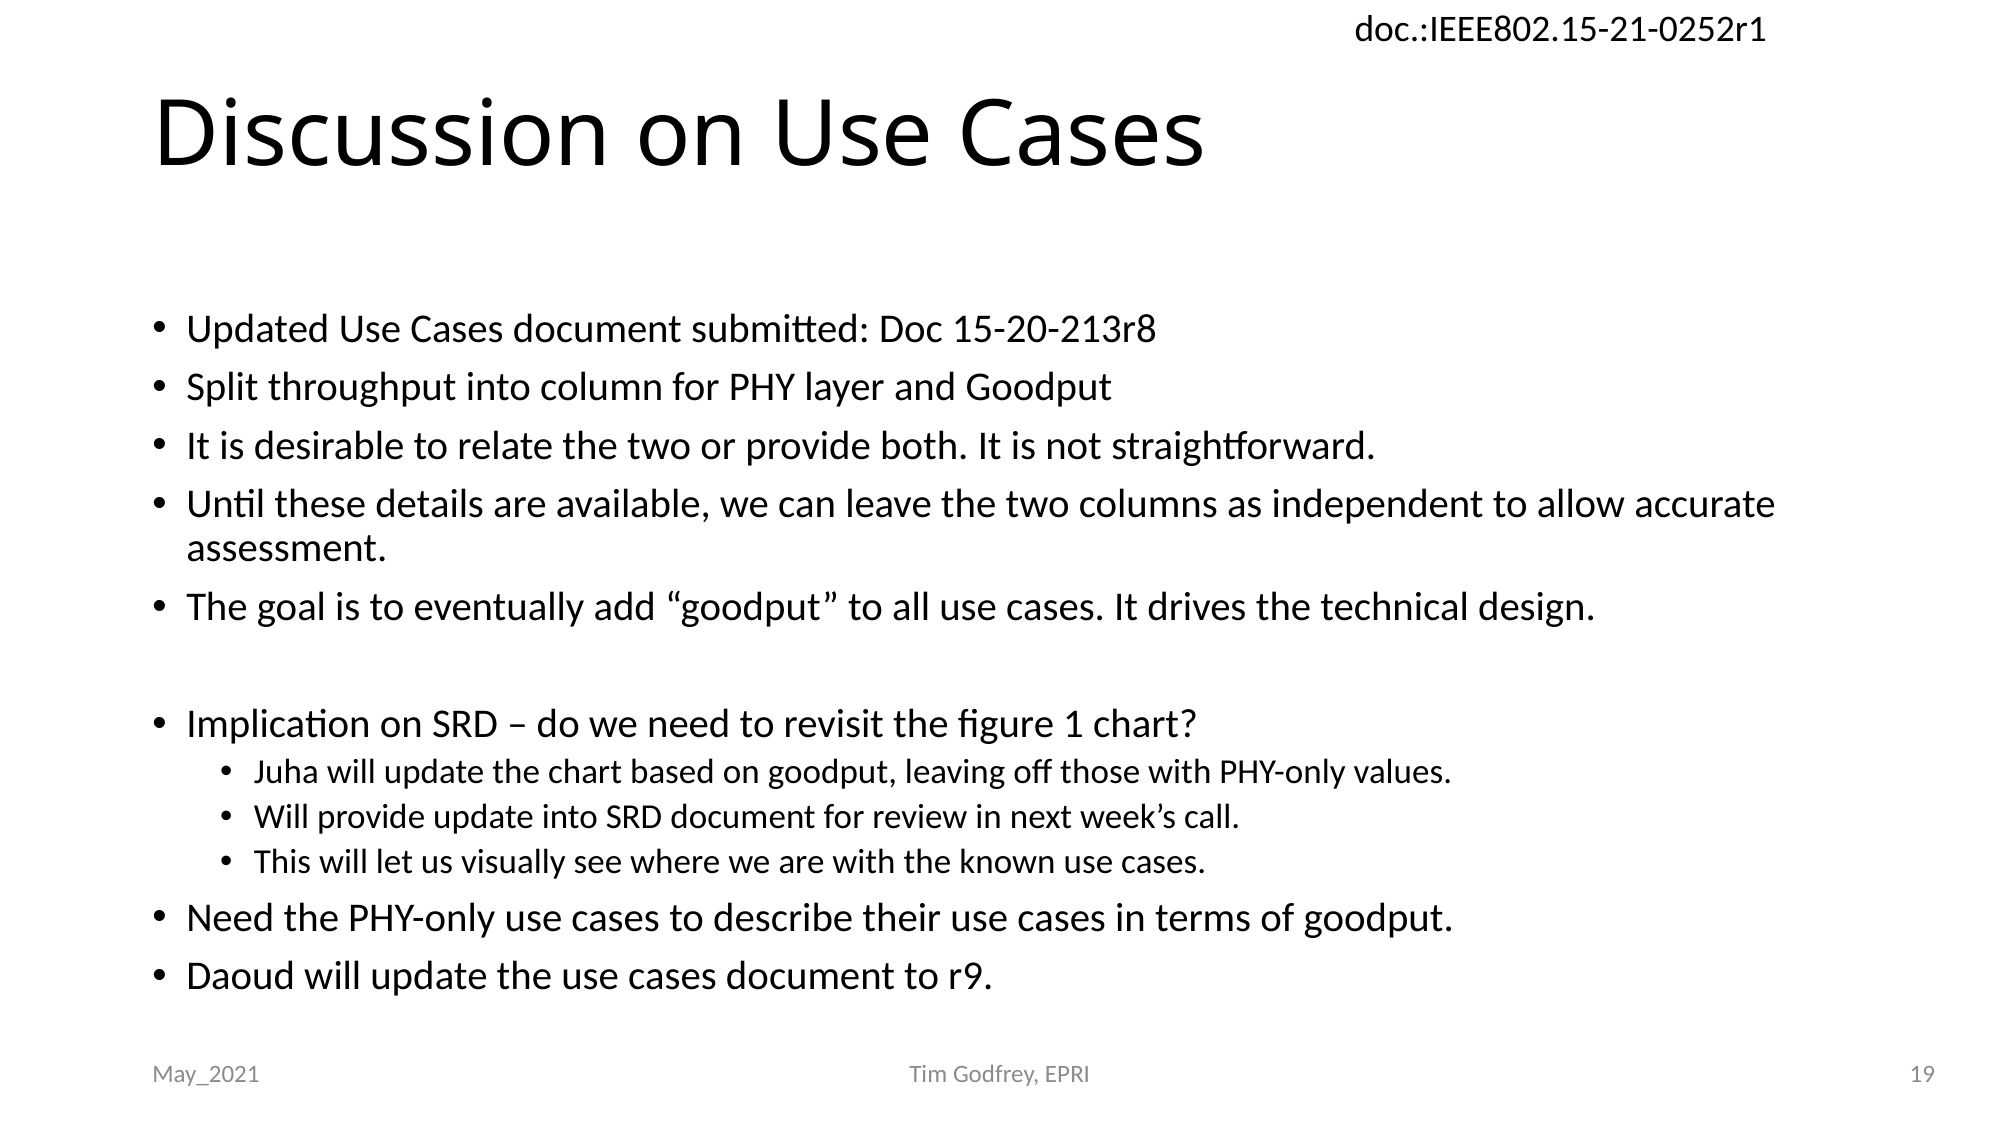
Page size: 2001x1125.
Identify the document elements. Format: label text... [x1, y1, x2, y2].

footer Tim Godfrey, EPRI [662, 1042, 1338, 1103]
title Discussion on Use Cases [137, 59, 1863, 213]
slide_number May_2021 [137, 1042, 588, 1103]
slide_number 19 [1462, 1042, 1950, 1103]
list Updated Use Cases document submitted: Doc 15-20-213r8 Split throughput into column for PHY layer and Goodput It is desirable to relate the two or provide both. It is not straightforward. Until these details are available, we can leave the two columns as independent to allow accurate assessment. The goal is to eventually add “goodput” to all use cases. It drives the technical design. Implication on SRD – do we need to revisit the figure 1 chart? Juha will update the chart based on goodput, leaving off those with PHY-only values. Will provide update into SRD document for review in next week’s call. This will let us visually see where we are with the known use cases. Need the PHY-only use cases to describe their use cases in terms of goodput. Daoud will update the use cases document to r9. [137, 299, 1863, 1014]
